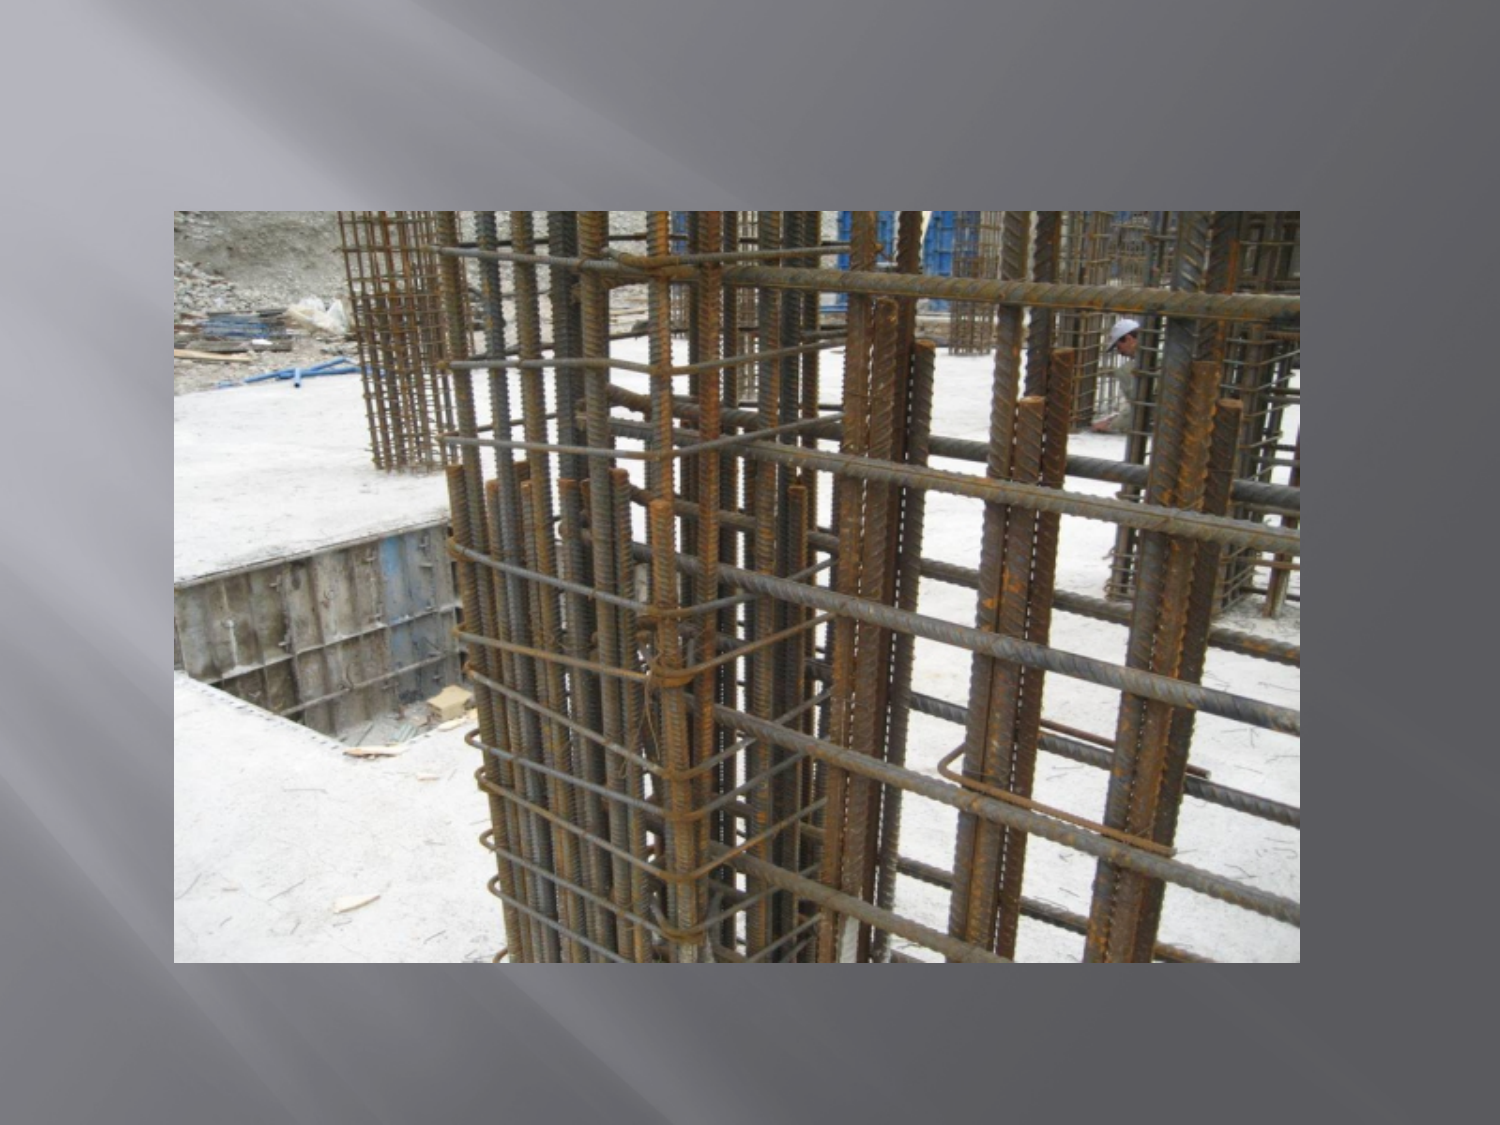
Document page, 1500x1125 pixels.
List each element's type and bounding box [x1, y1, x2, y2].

picture [174, 210, 1301, 963]
